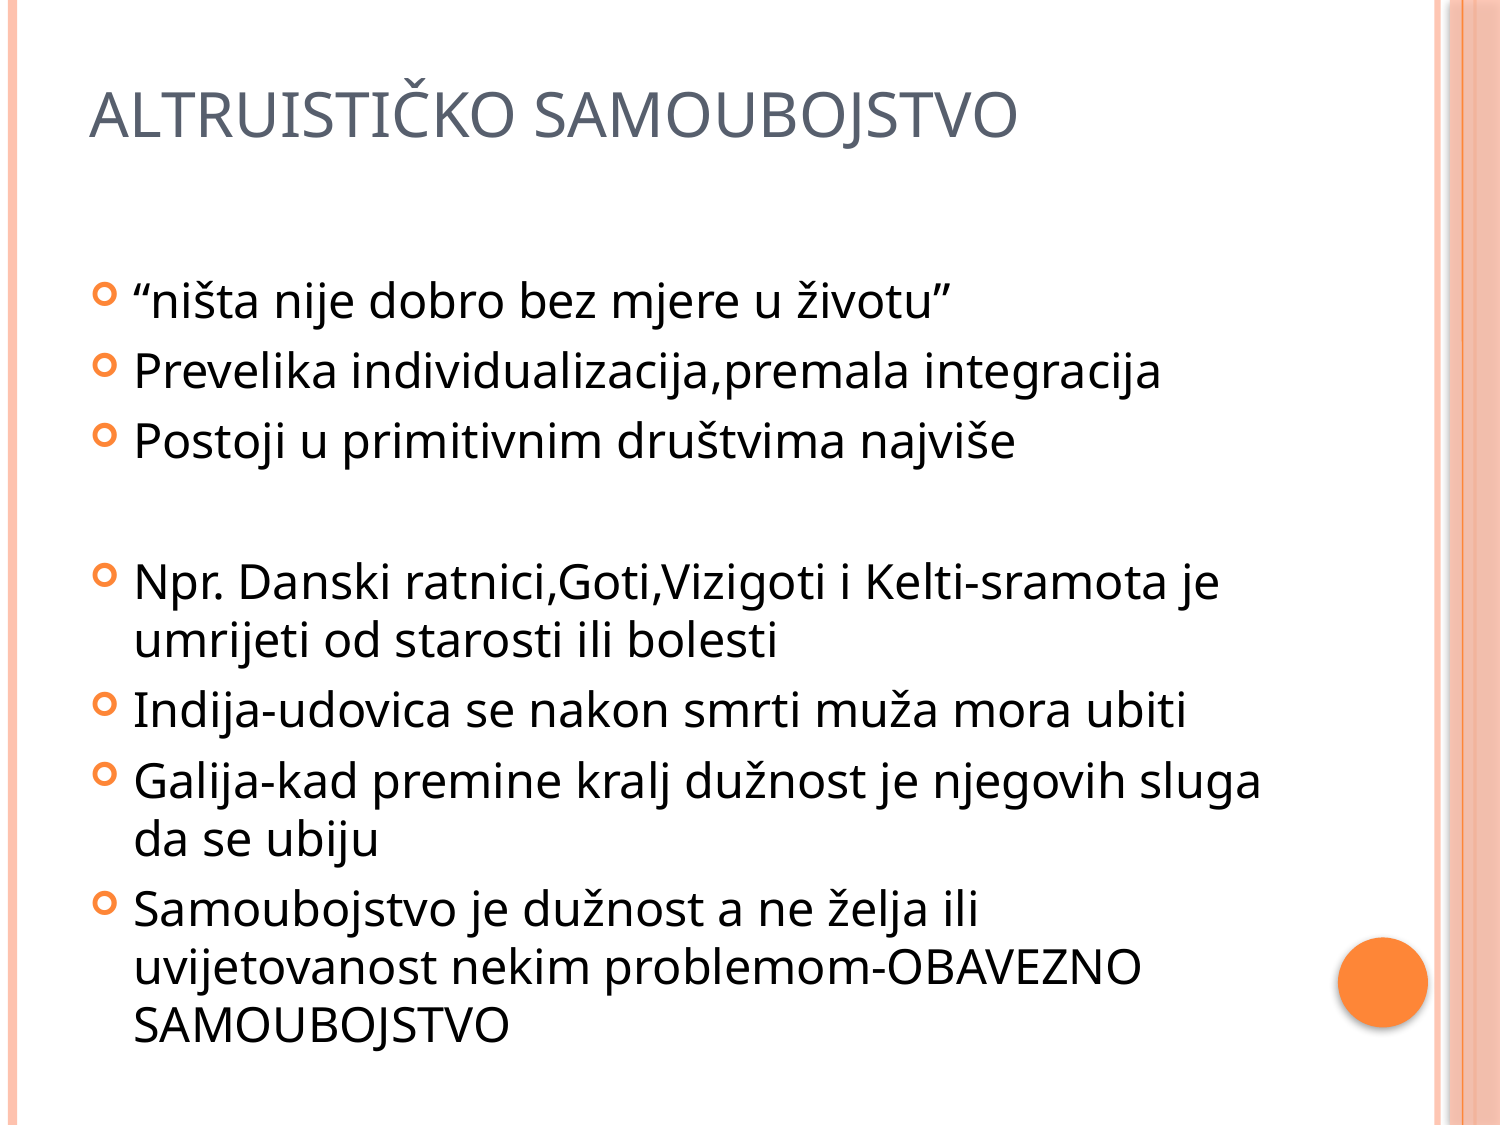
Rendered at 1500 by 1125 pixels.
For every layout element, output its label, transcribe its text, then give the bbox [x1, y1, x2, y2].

title Altruističko samoubojstvo [75, 45, 1300, 233]
list “ništa nije dobro bez mjere u životu” Prevelika individualizacija,premala integracija Postoji u primitivnim društvima najviše Npr. Danski ratnici,Goti,Vizigoti i Kelti-sramota je umrijeti od starosti ili bolesti Indija-udovica se nakon smrti muža mora ubiti Galija-kad premine kralj dužnost je njegovih sluga da se ubiju Samoubojstvo je dužnost a ne želja ili uvijetovanost nekim problemom-OBAVEZNO SAMOUBOJSTVO [75, 262, 1300, 1062]
